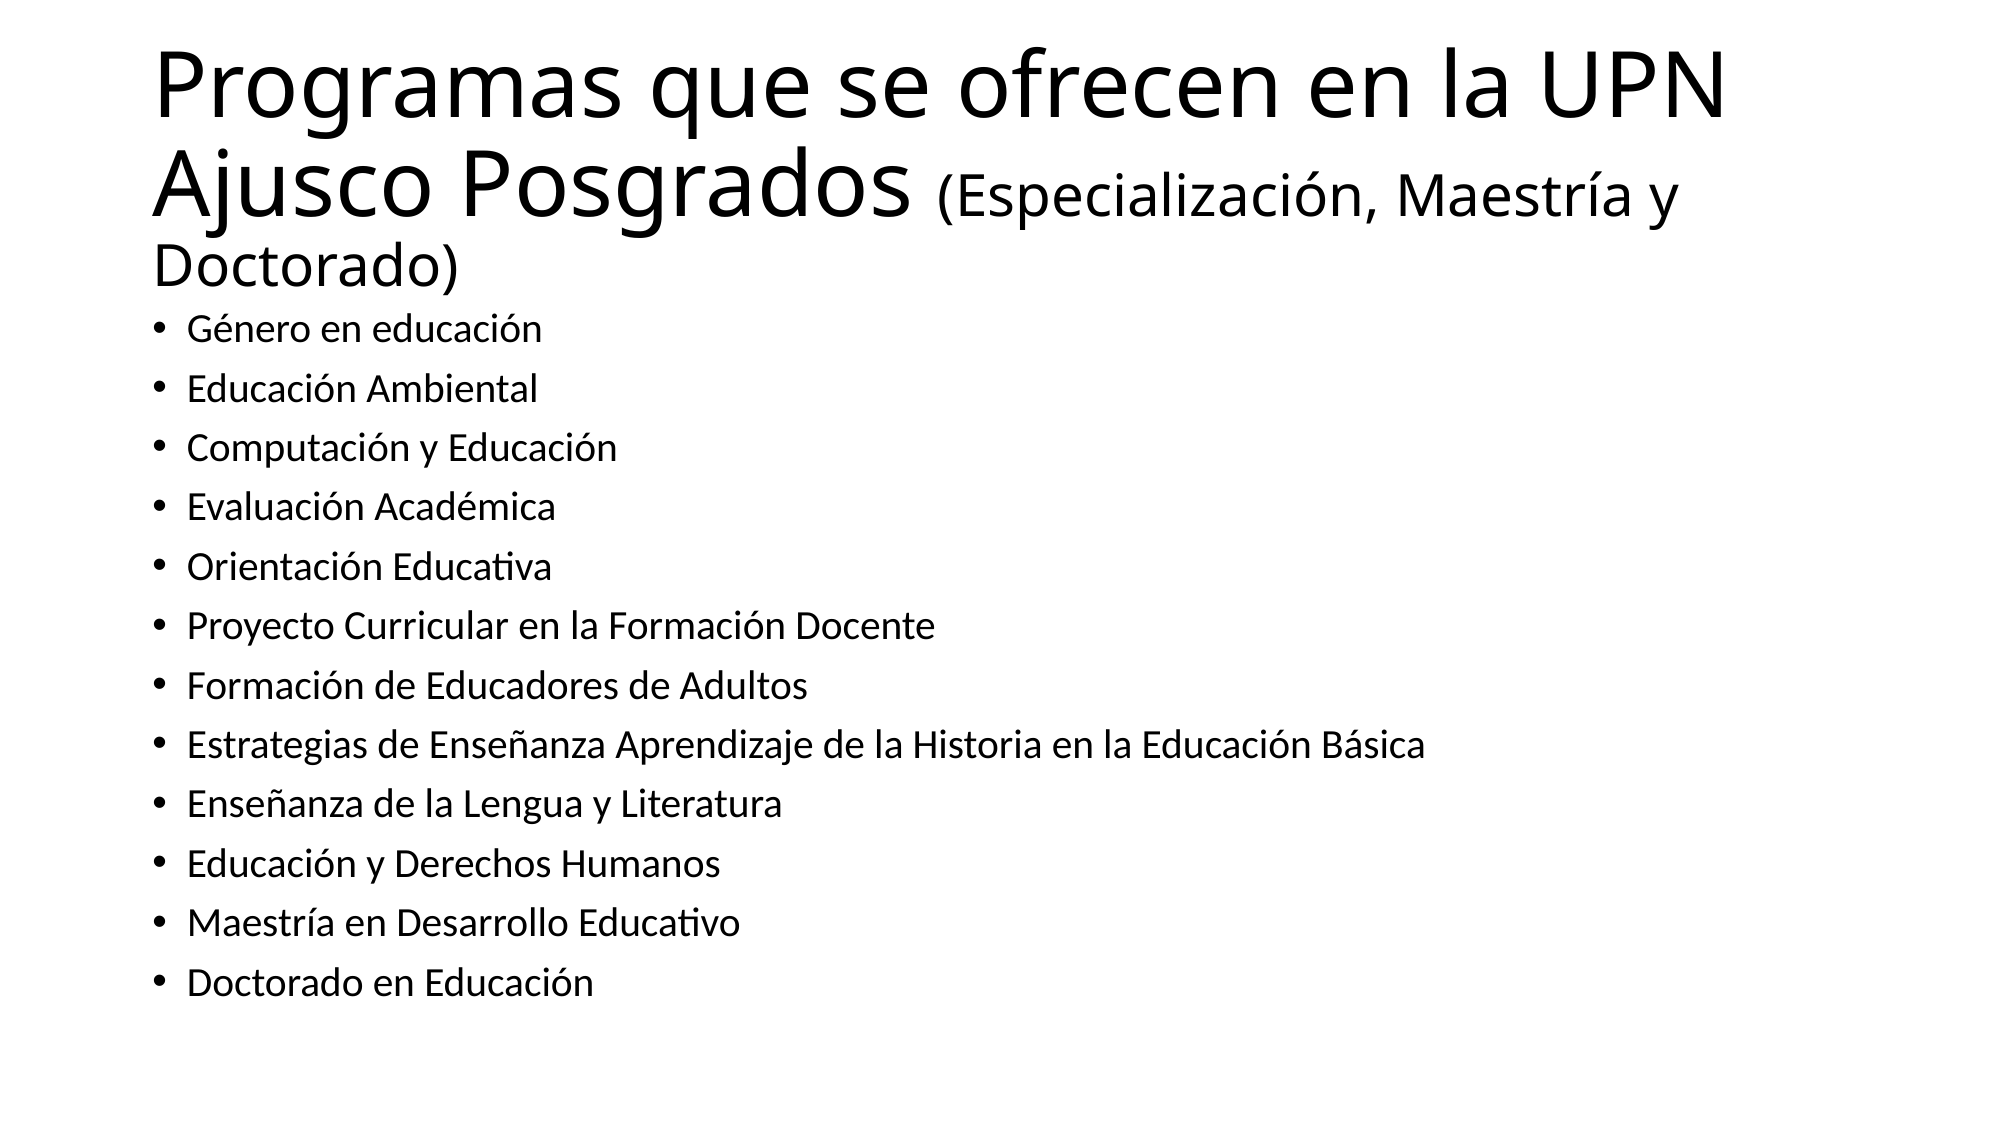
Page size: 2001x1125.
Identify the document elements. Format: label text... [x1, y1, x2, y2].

title Programas que se ofrecen en la UPN Ajusco Posgrados (Especialización, Maestría y Doctorado) [137, 59, 1863, 278]
list Género en educación Educación Ambiental Computación y Educación Evaluación Académica Orientación Educativa Proyecto Curricular en la Formación Docente Formación de Educadores de Adultos Estrategias de Enseñanza Aprendizaje de la Historia en la Educación Básica Enseñanza de la Lengua y Literatura Educación y Derechos Humanos Maestría en Desarrollo Educativo Doctorado en Educación [137, 299, 1863, 1014]
